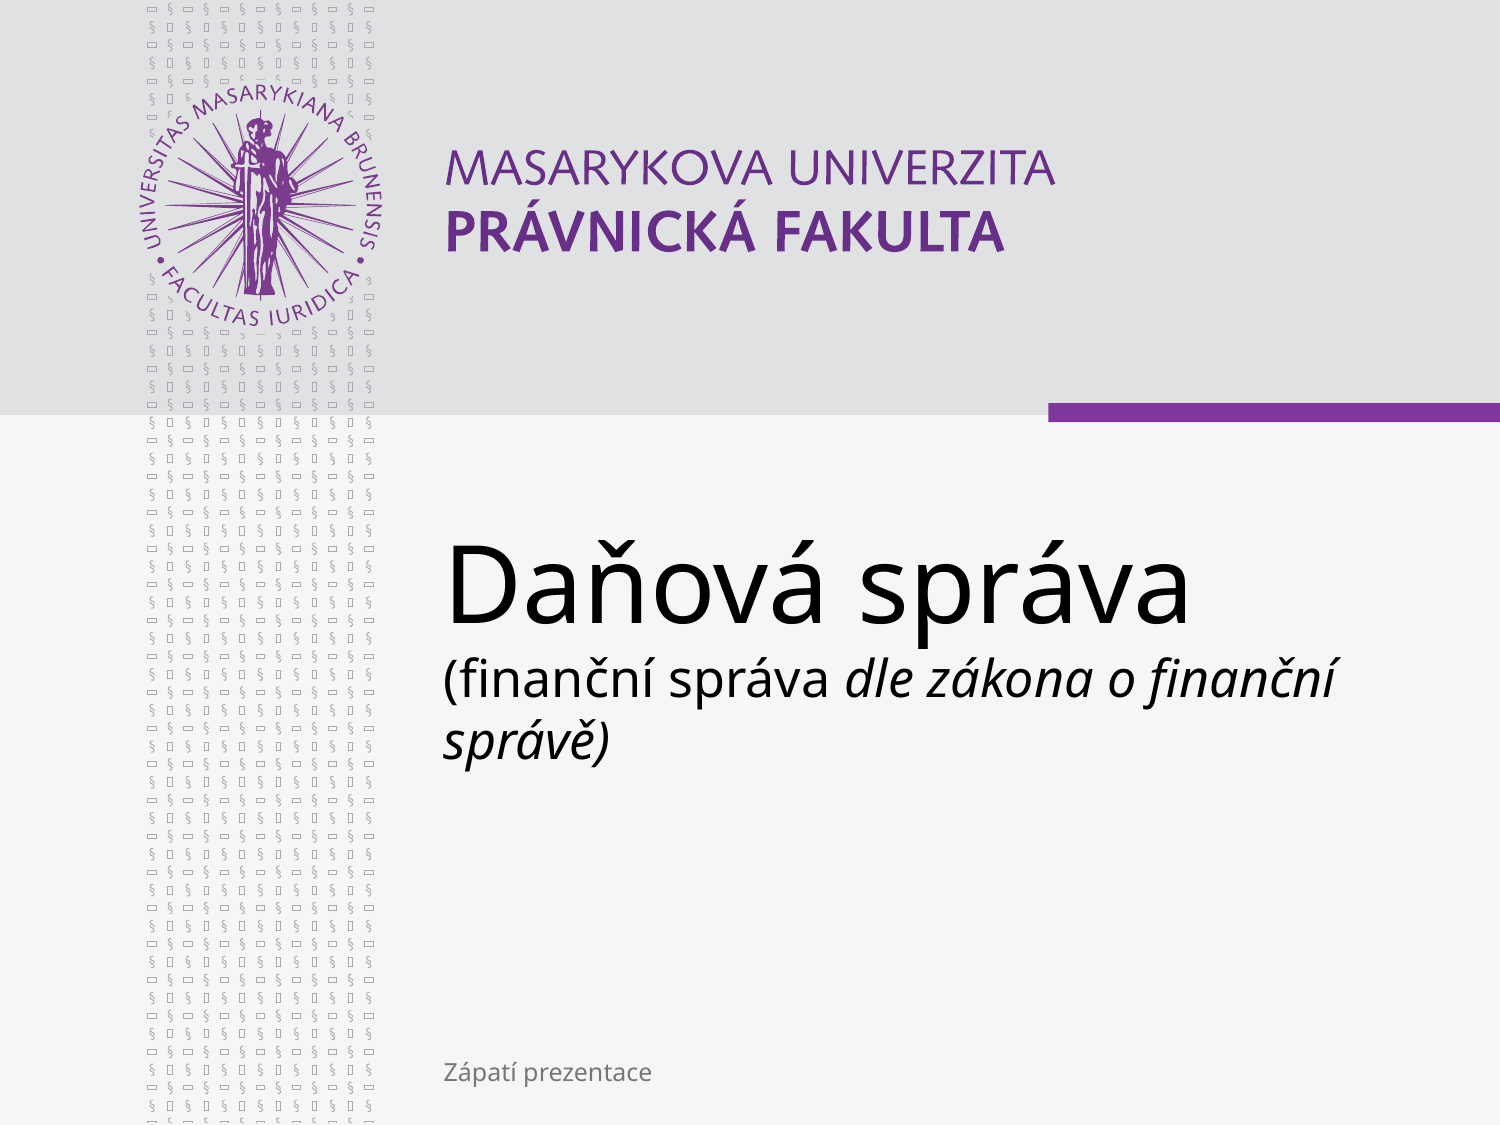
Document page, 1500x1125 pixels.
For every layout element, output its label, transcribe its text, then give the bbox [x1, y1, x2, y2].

footer Zápatí prezentace [443, 1056, 1258, 1100]
title Daňová správa (finanční správa dle zákona o finanční správě) [443, 515, 1423, 1059]
